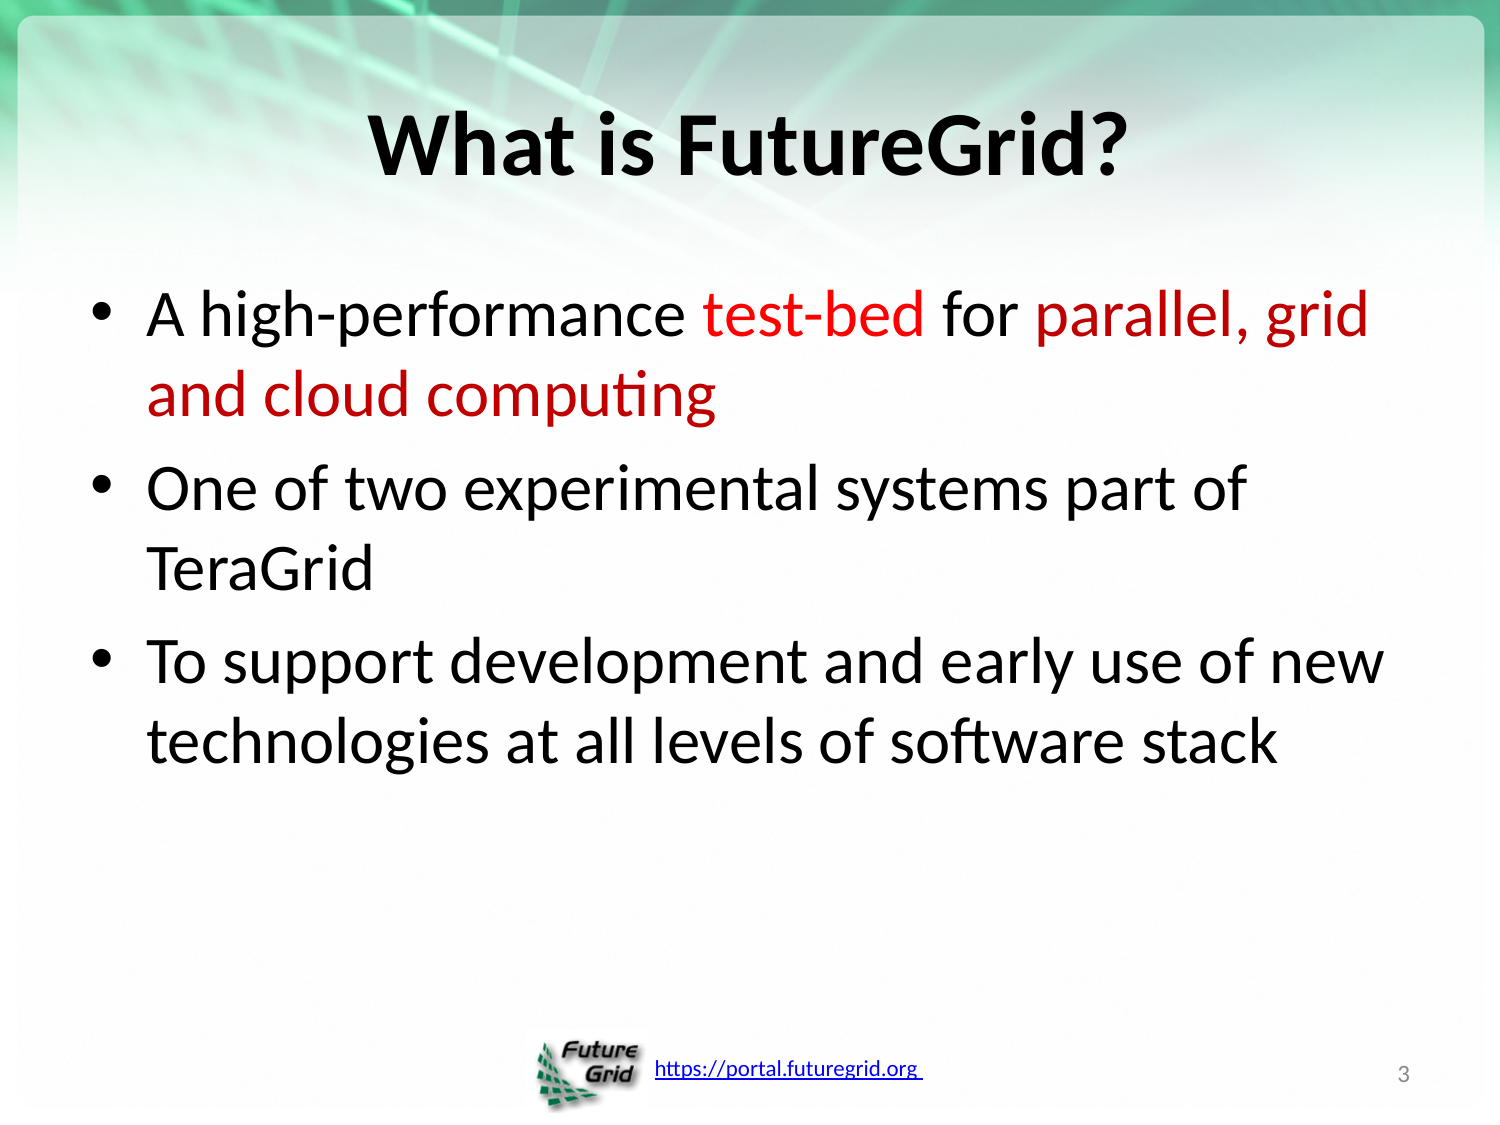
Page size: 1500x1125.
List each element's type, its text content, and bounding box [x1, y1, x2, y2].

picture [0, 0, 1500, 1125]
title What is FutureGrid? [74, 44, 1426, 233]
slide_number 3 [1074, 1042, 1425, 1103]
list A high-performance test-bed for parallel, grid and cloud computing One of two experimental systems part of TeraGrid To support development and early use of new technologies at all levels of software stack [74, 262, 1426, 1006]
